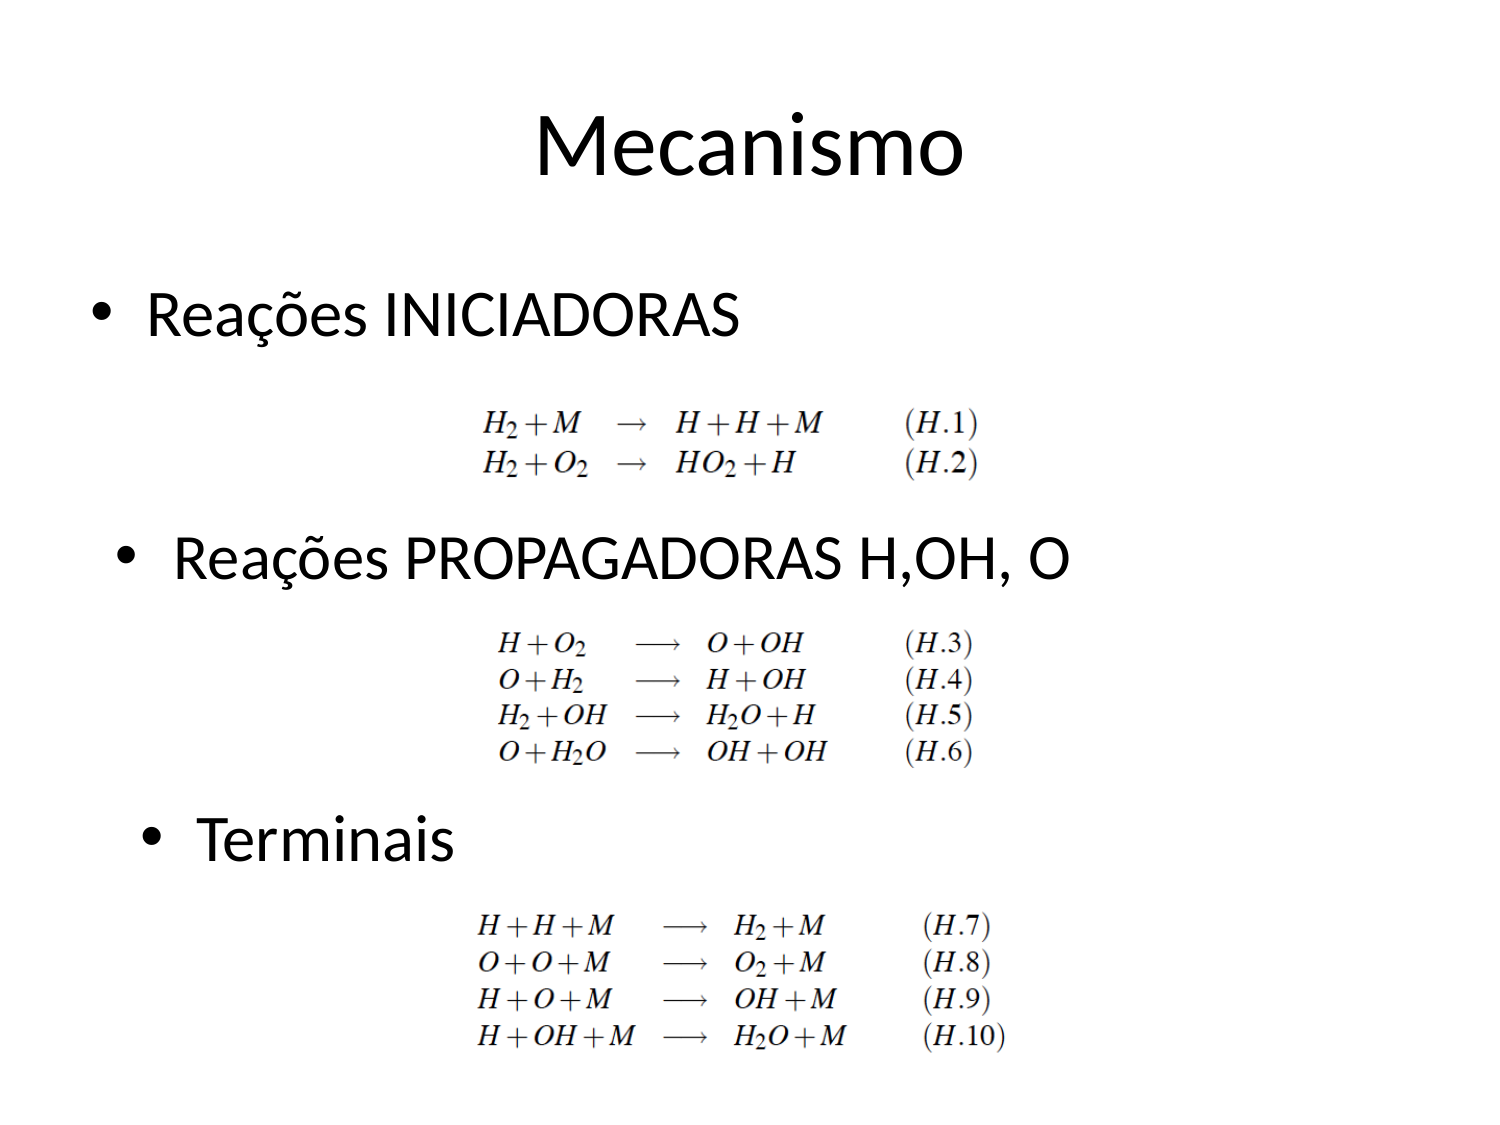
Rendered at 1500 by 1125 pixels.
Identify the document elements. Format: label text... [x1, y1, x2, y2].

text_box Reações PROPAGADORAS H,OH, O [99, 507, 1104, 622]
list Reações INICIADORAS [75, 262, 1079, 376]
picture [444, 375, 1013, 511]
text_box Terminais [125, 787, 1129, 901]
title Mecanismo [75, 45, 1425, 233]
picture [444, 900, 1075, 1062]
picture [472, 620, 1026, 793]
